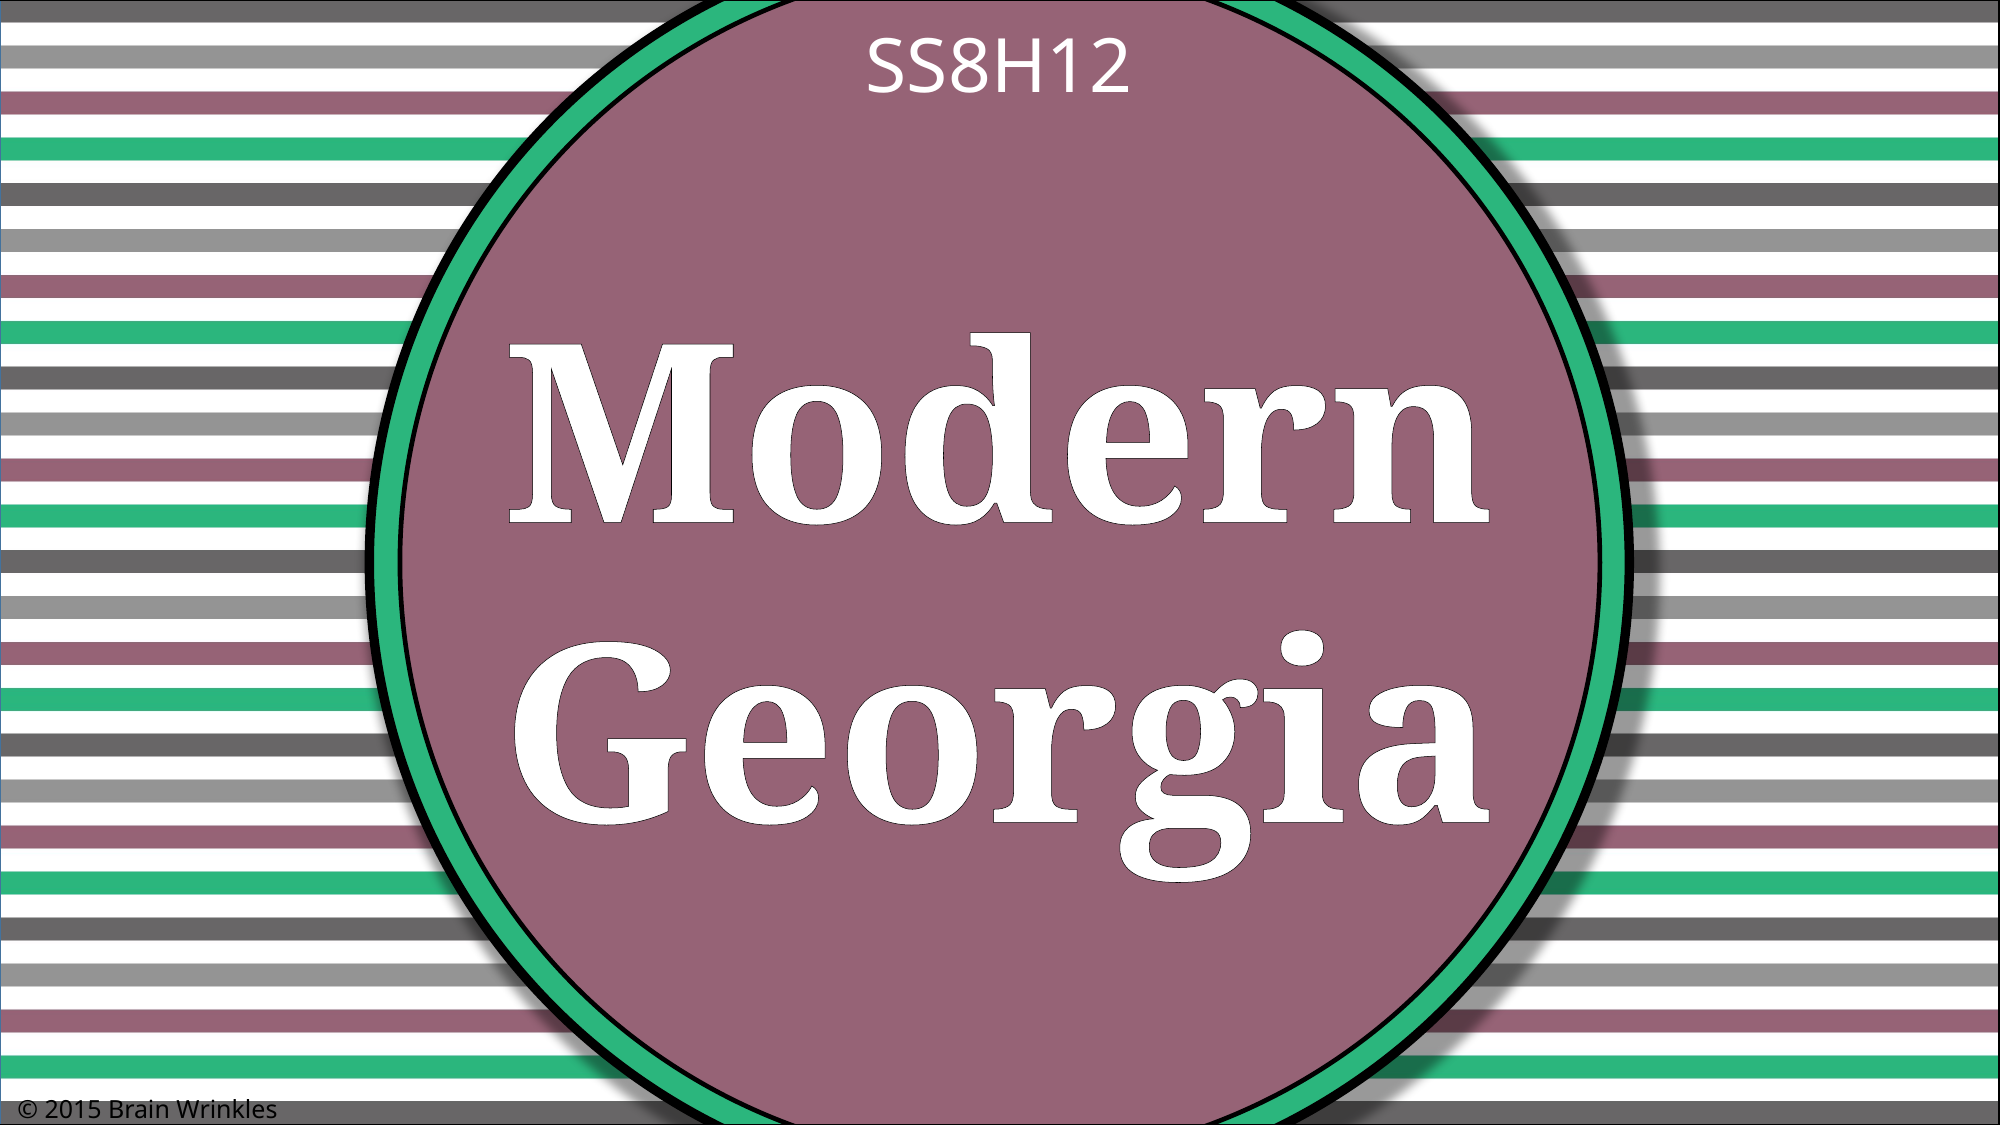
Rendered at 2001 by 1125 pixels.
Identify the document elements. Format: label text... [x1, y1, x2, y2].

text_box [0, 0, 2000, 1125]
text_box © 2015 Brain Wrinkles [2, 1086, 438, 1125]
text_box SS8H12 [122, 9, 1876, 115]
